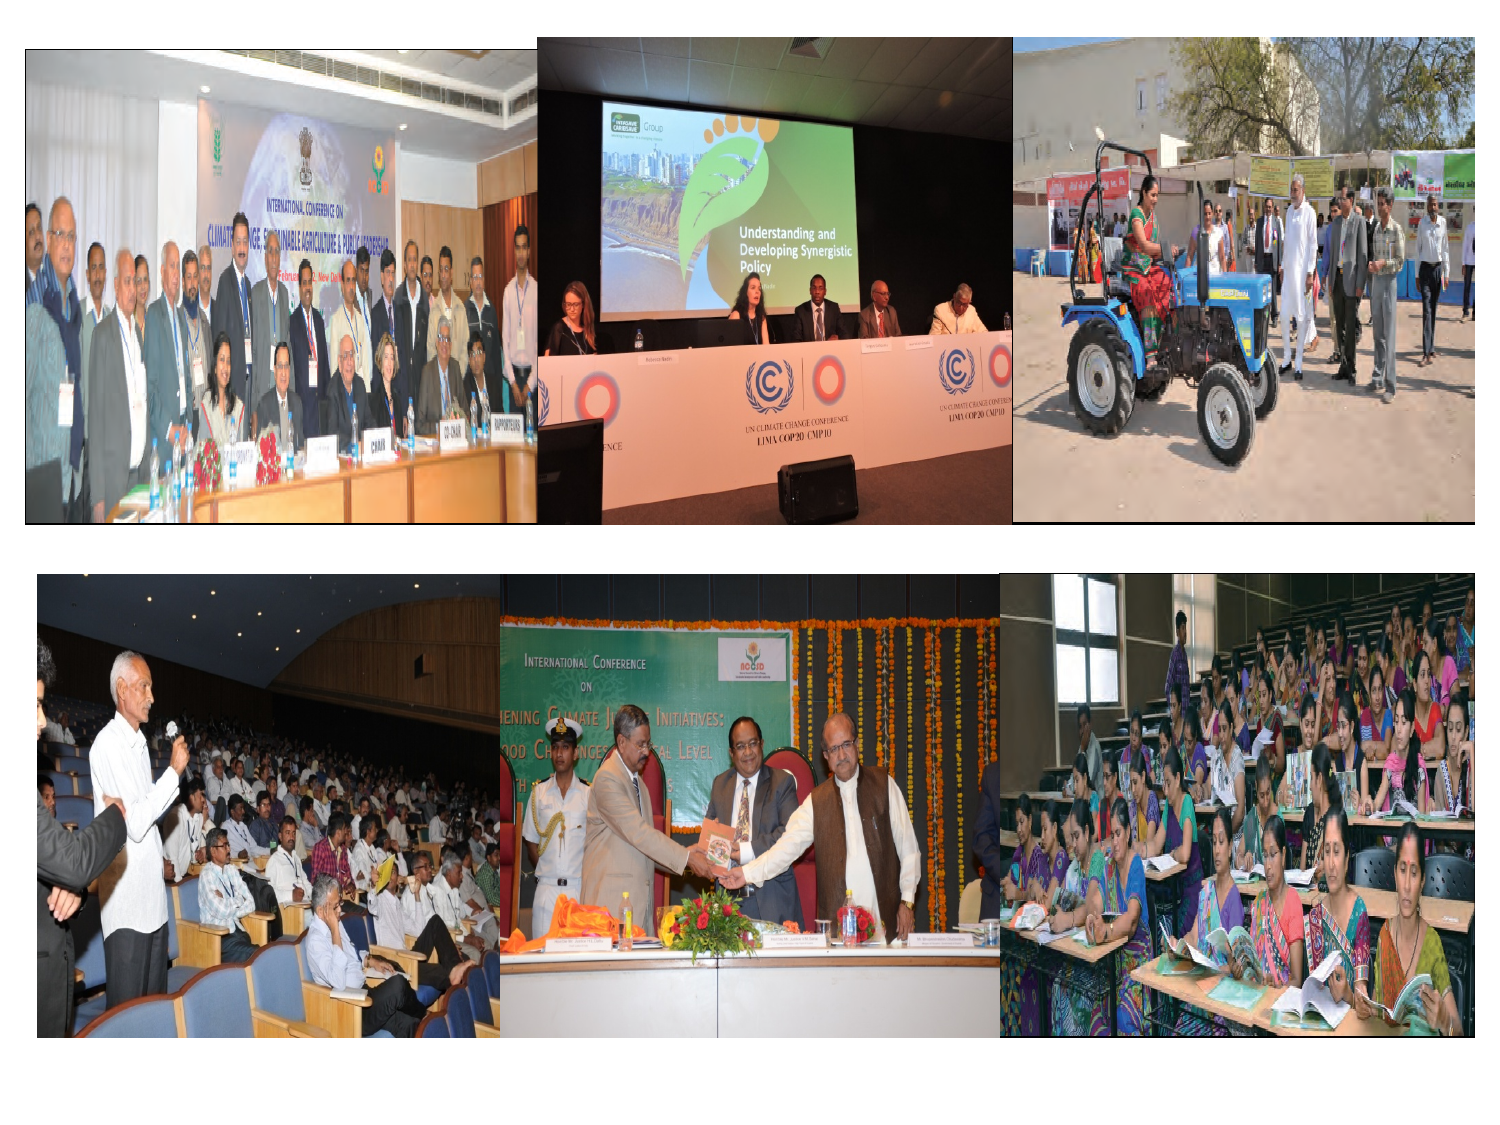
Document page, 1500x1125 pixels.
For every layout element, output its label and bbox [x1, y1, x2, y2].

picture [37, 573, 1476, 1038]
picture [25, 37, 1476, 526]
